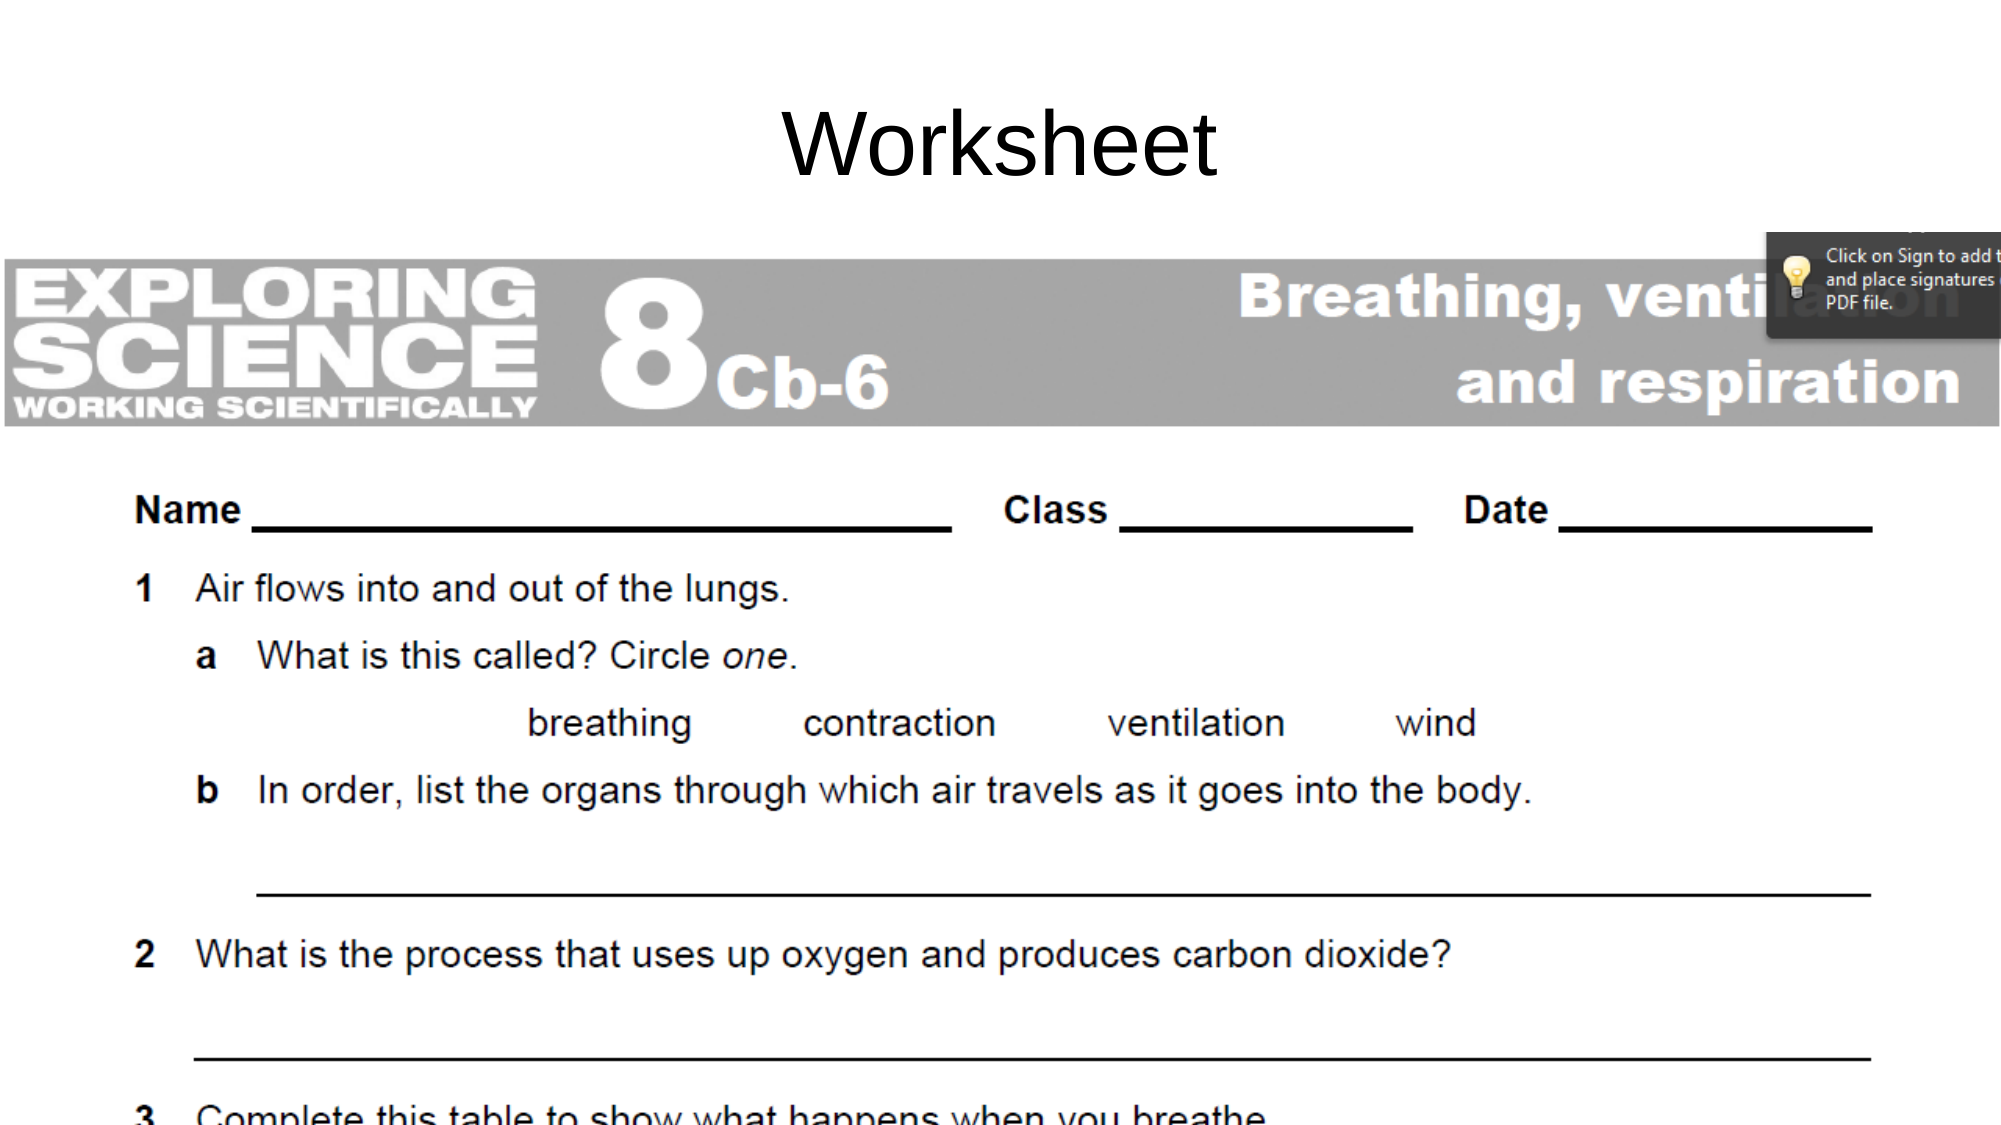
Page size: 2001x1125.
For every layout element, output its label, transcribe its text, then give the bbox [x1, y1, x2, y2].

title Worksheet [99, 45, 1900, 230]
picture [0, 232, 2001, 1125]
